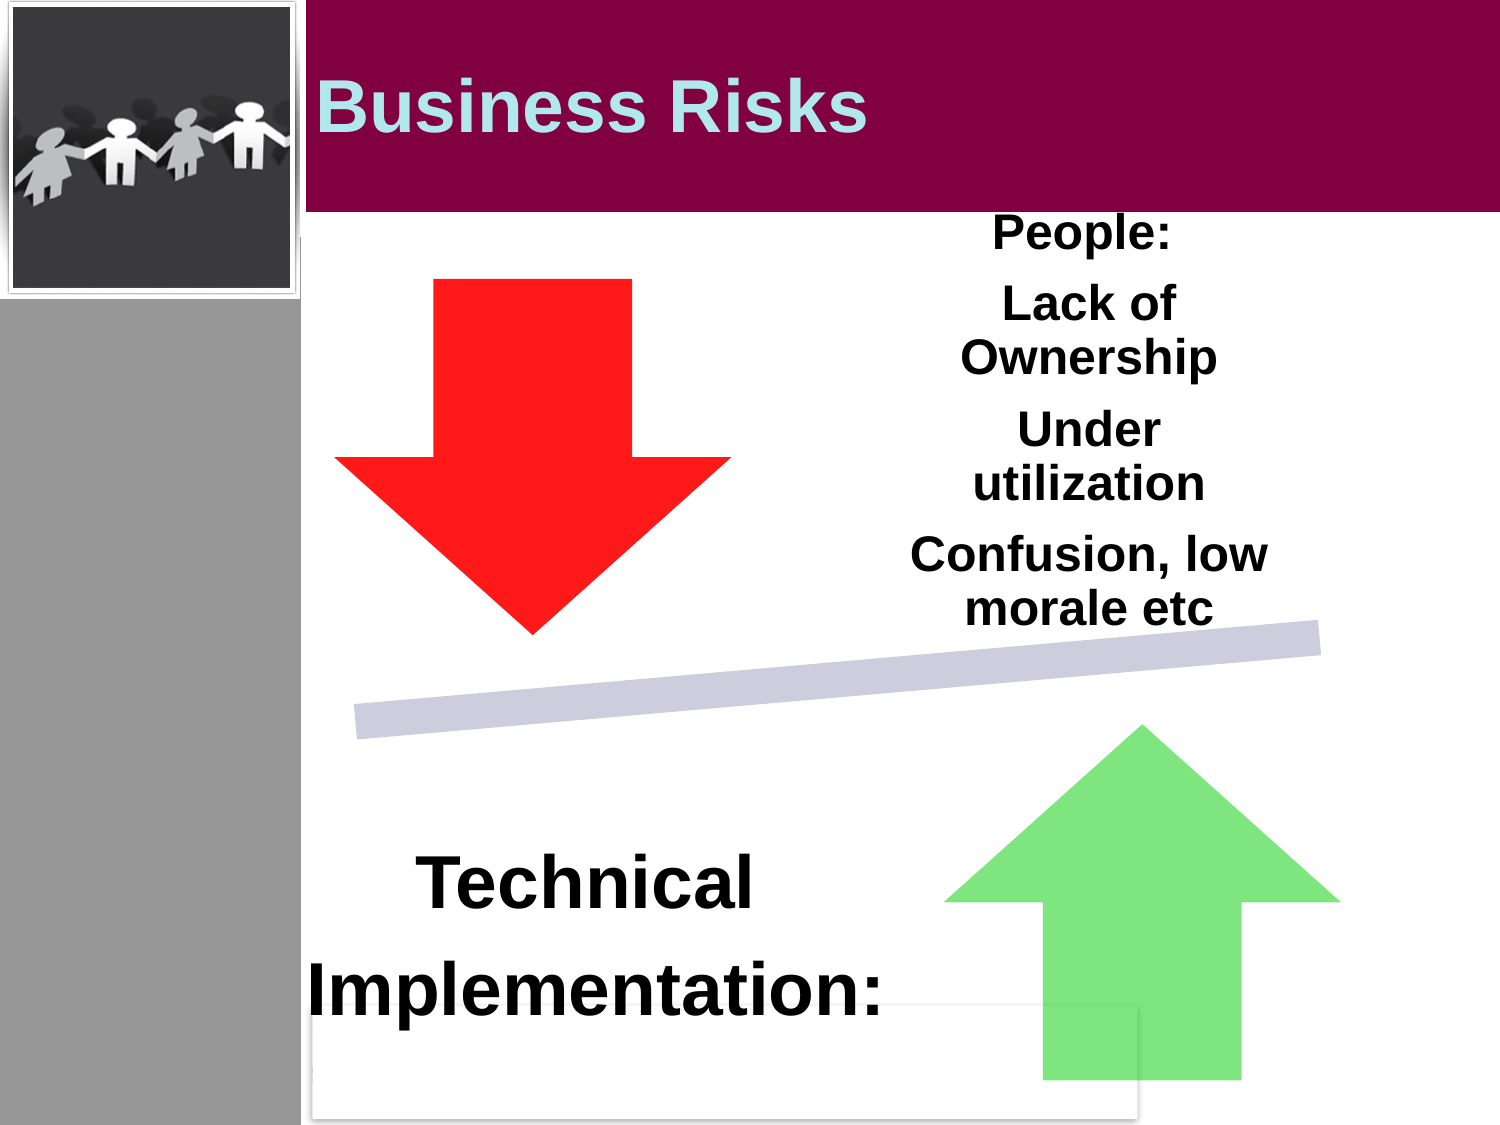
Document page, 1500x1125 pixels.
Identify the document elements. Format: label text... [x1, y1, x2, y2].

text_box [174, 234, 1500, 1125]
picture [0, 0, 300, 299]
title Business Risks [300, 0, 1500, 206]
